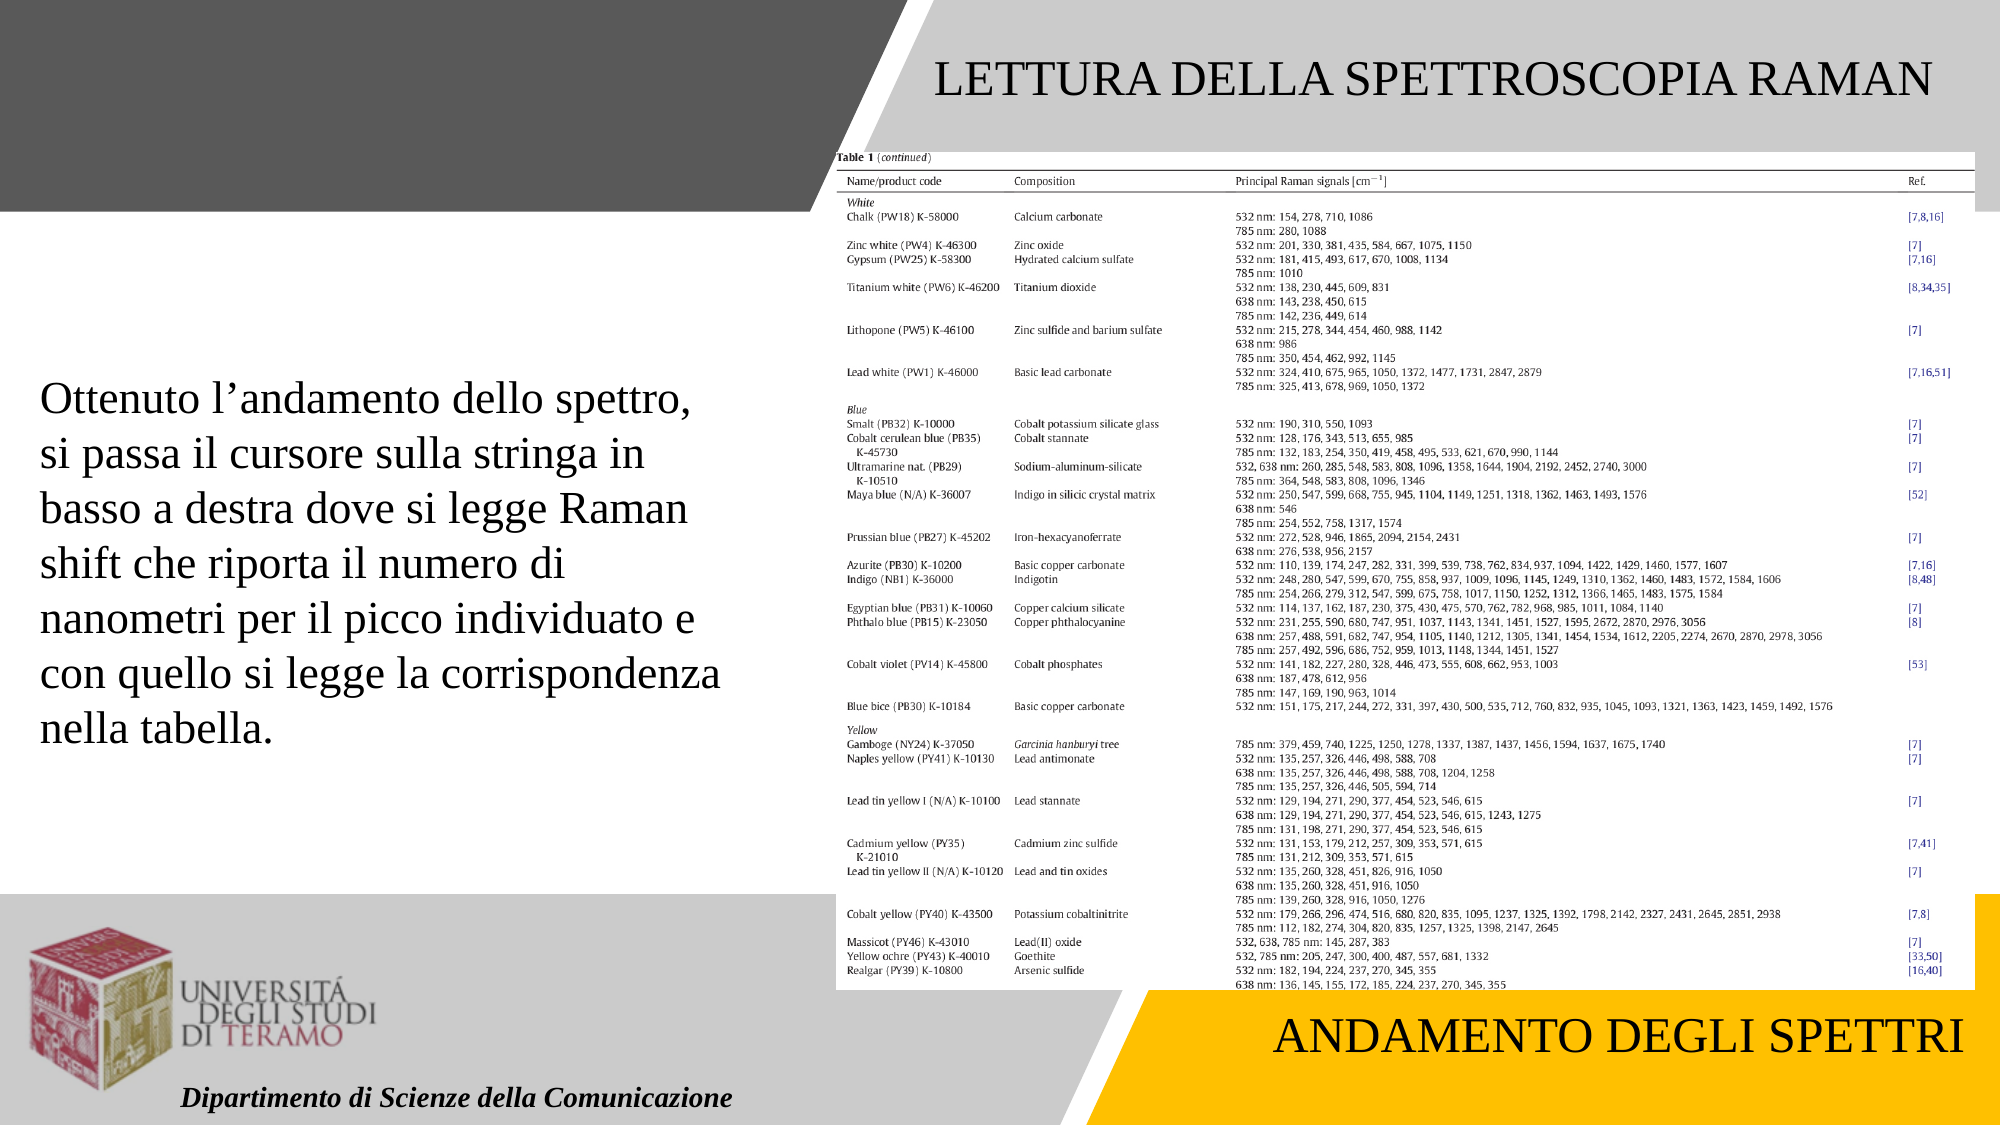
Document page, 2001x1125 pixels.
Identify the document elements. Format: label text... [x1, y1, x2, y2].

text_box [862, 0, 2000, 213]
text_box LETTURA DELLA SPETTROSCOPIA RAMAN [918, 37, 2000, 113]
text_box Ottenuto l’andamento dello spettro, si passa il cursore sulla stringa in basso a destra dove si legge Raman shift che riporta il numero di nanometri per il picco individuato e con quello si legge la corrispondenza nella tabella. [25, 360, 745, 761]
text_box Dipartimento di Scienze della Comunicazione [165, 1070, 1200, 1125]
picture [25, 926, 380, 1093]
picture [836, 152, 1975, 990]
text_box [0, 893, 1124, 1125]
text_box ANDAMENTO DEGLI SPETTRI [1257, 994, 2000, 1070]
text_box [1110, 893, 2000, 1125]
text_box [0, 0, 909, 213]
